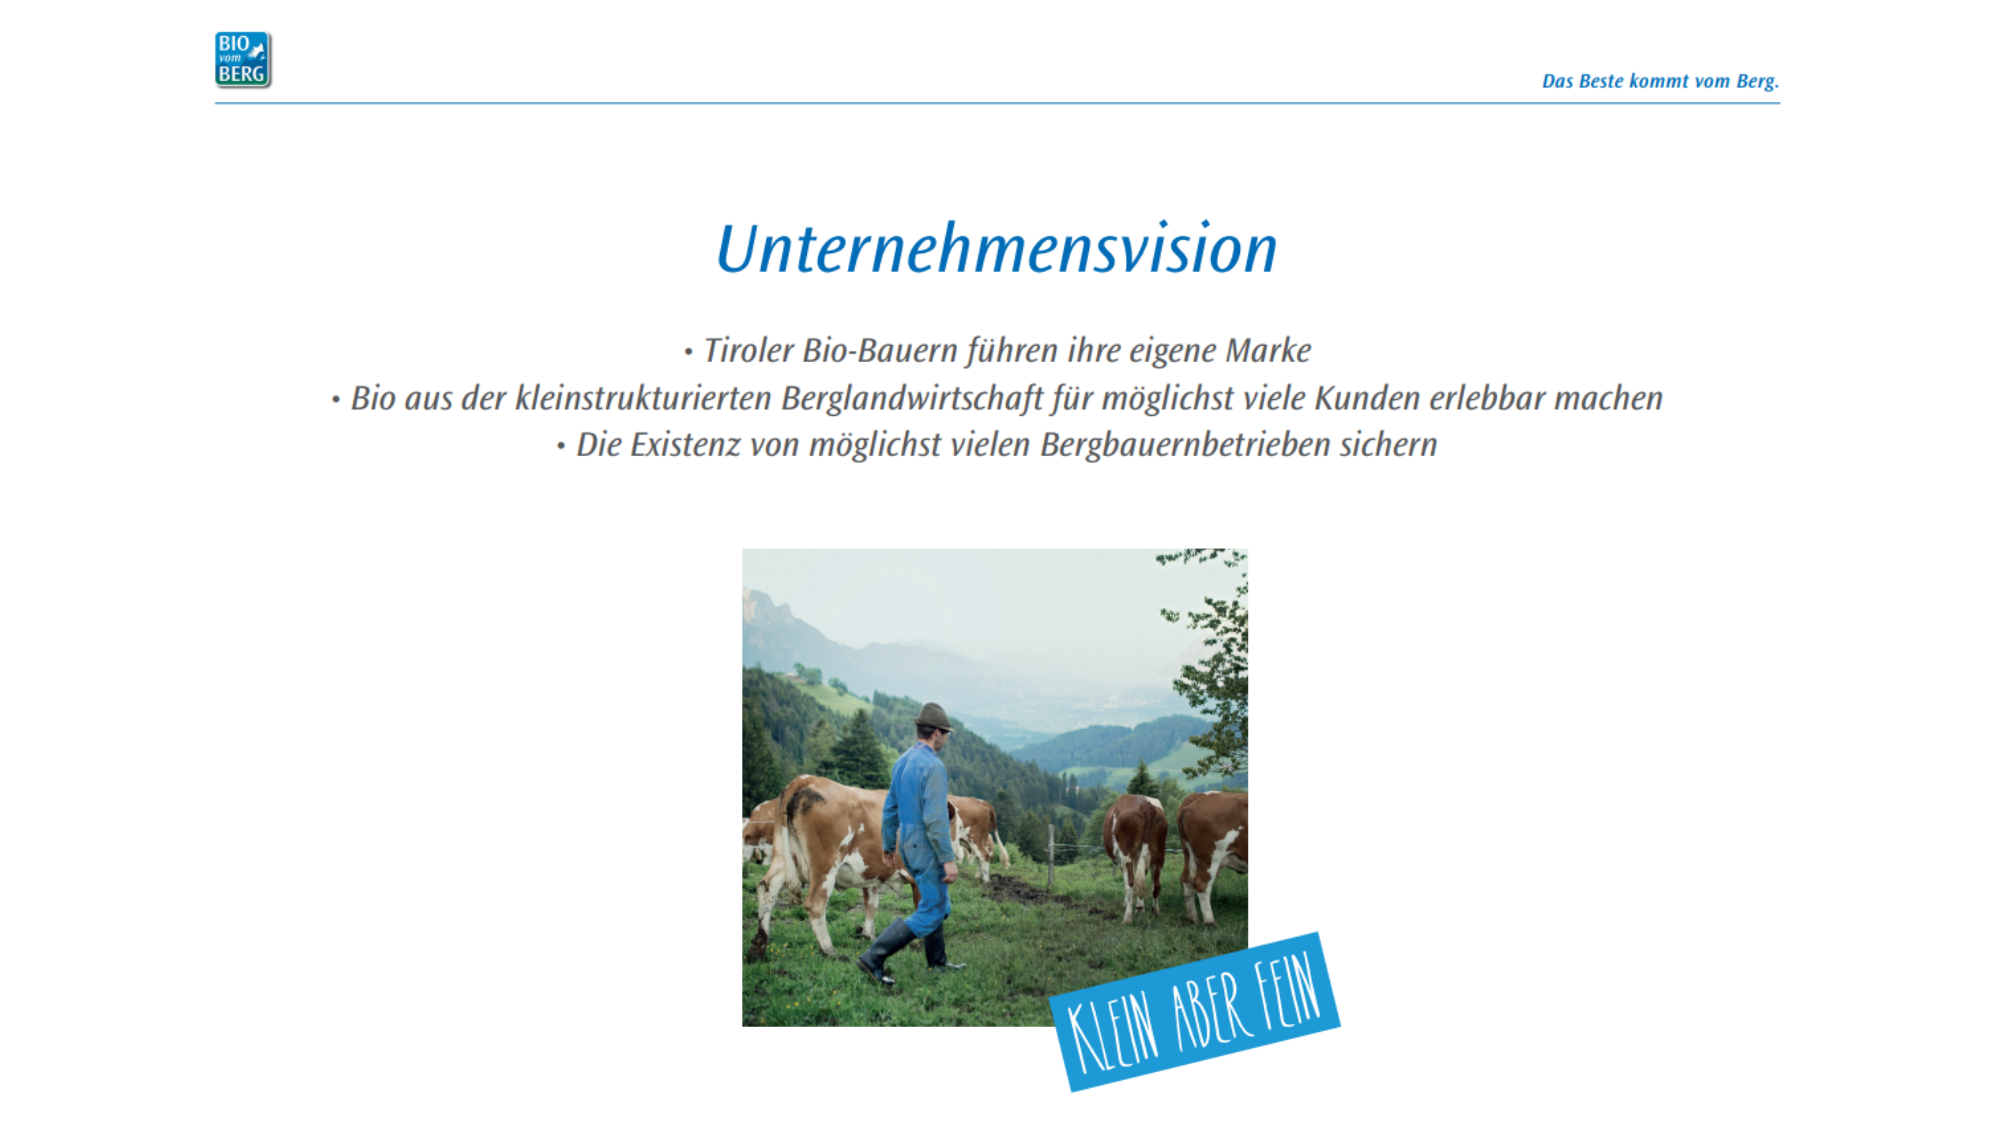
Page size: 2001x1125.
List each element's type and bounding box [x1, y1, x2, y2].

picture [185, 0, 1815, 1125]
